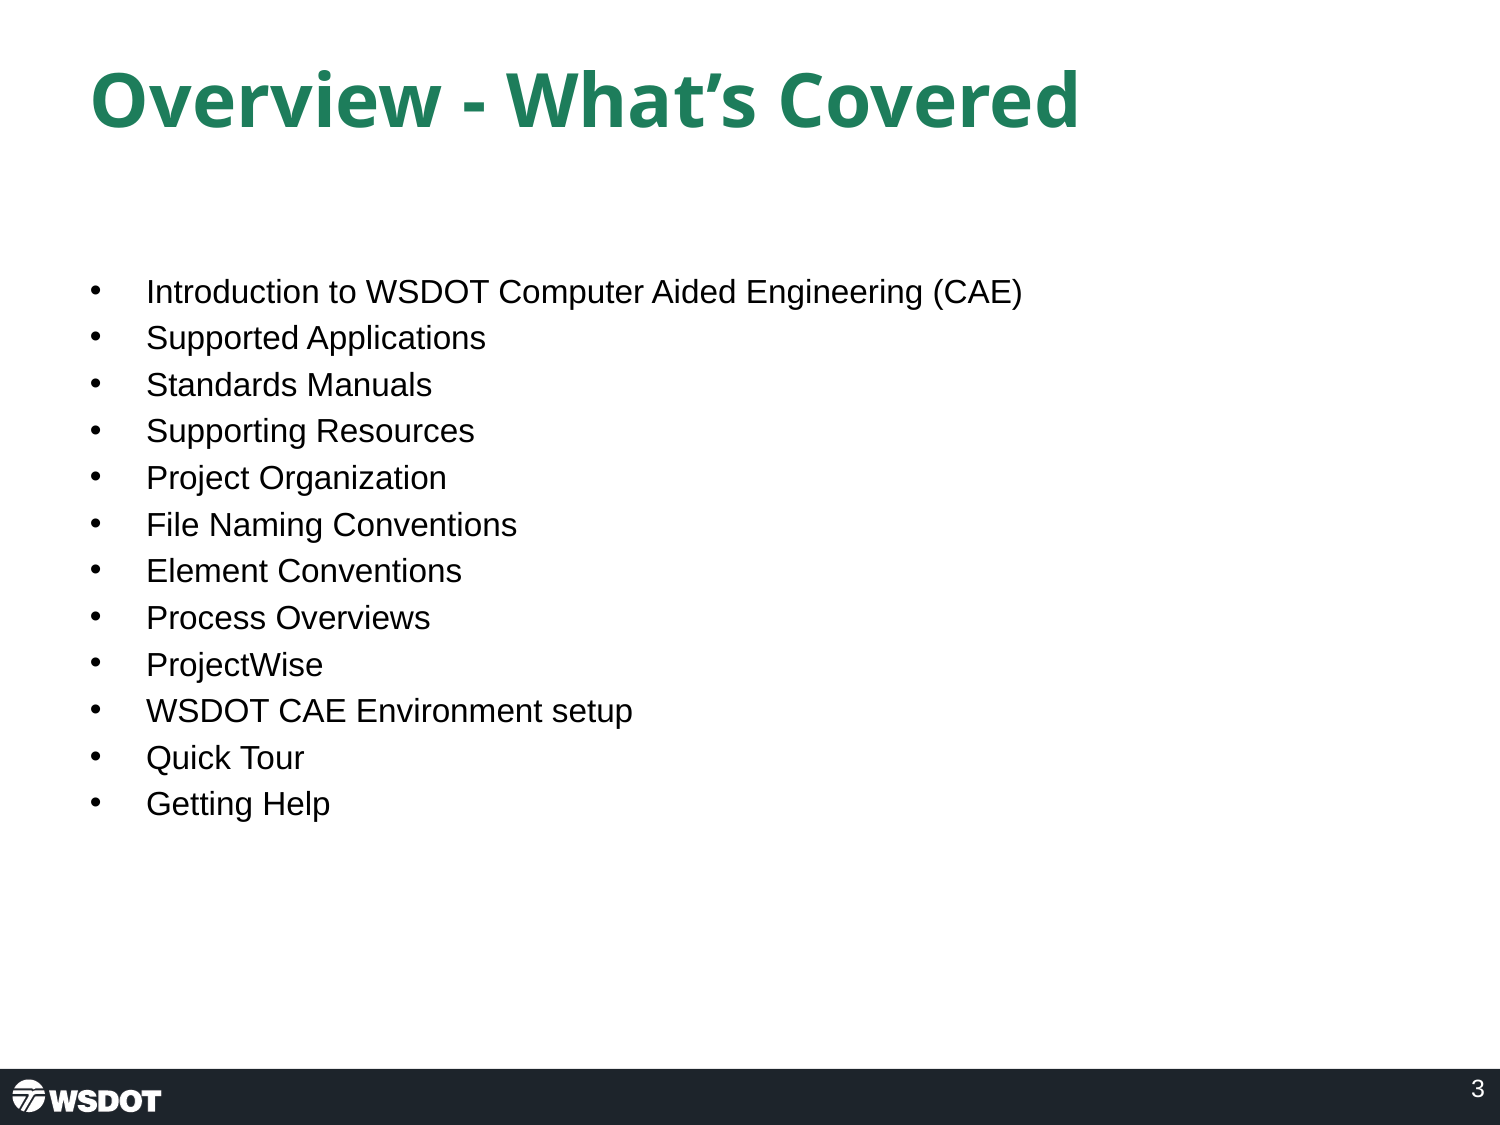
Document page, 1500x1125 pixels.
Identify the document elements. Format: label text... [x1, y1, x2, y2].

slide_number 3 [1149, 1065, 1500, 1125]
picture [0, 0, 1500, 1125]
title Overview - What’s Covered [75, 45, 1425, 233]
list Introduction to WSDOT Computer Aided Engineering (CAE) Supported Applications Standards Manuals Supporting Resources Project Organization File Naming Conventions Element Conventions Process Overviews ProjectWise WSDOT CAE Environment setup Quick Tour Getting Help [75, 262, 1425, 1005]
